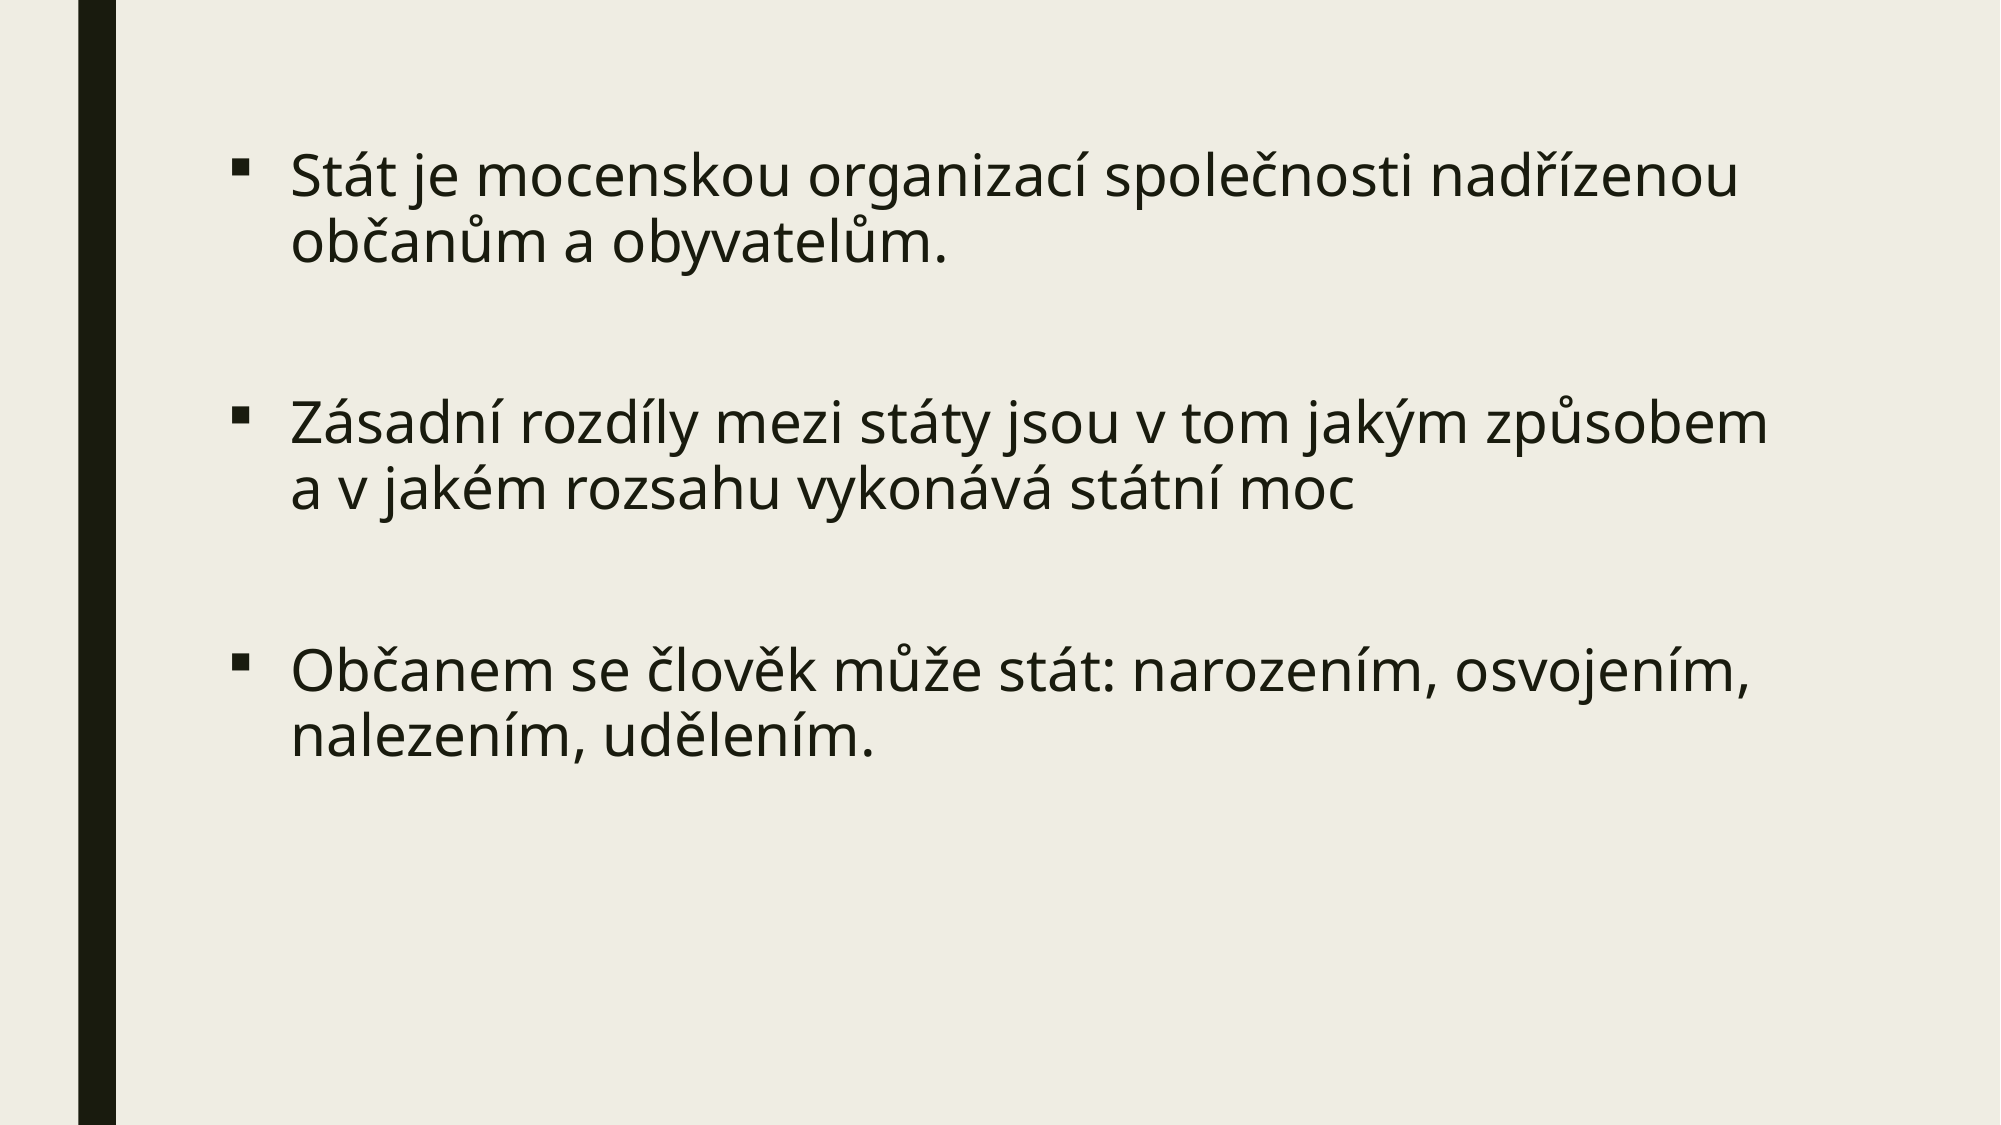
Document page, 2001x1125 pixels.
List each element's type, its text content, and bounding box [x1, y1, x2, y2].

list Stát je mocenskou organizací společnosti nadřízenou občanům a obyvatelům. Zásadní rozdíly mezi státy jsou v tom jakým způsobem a v jakém rozsahu vykonává státní moc Občanem se člověk může stát: narozením, osvojením, nalezením, udělením. [212, 136, 1788, 989]
